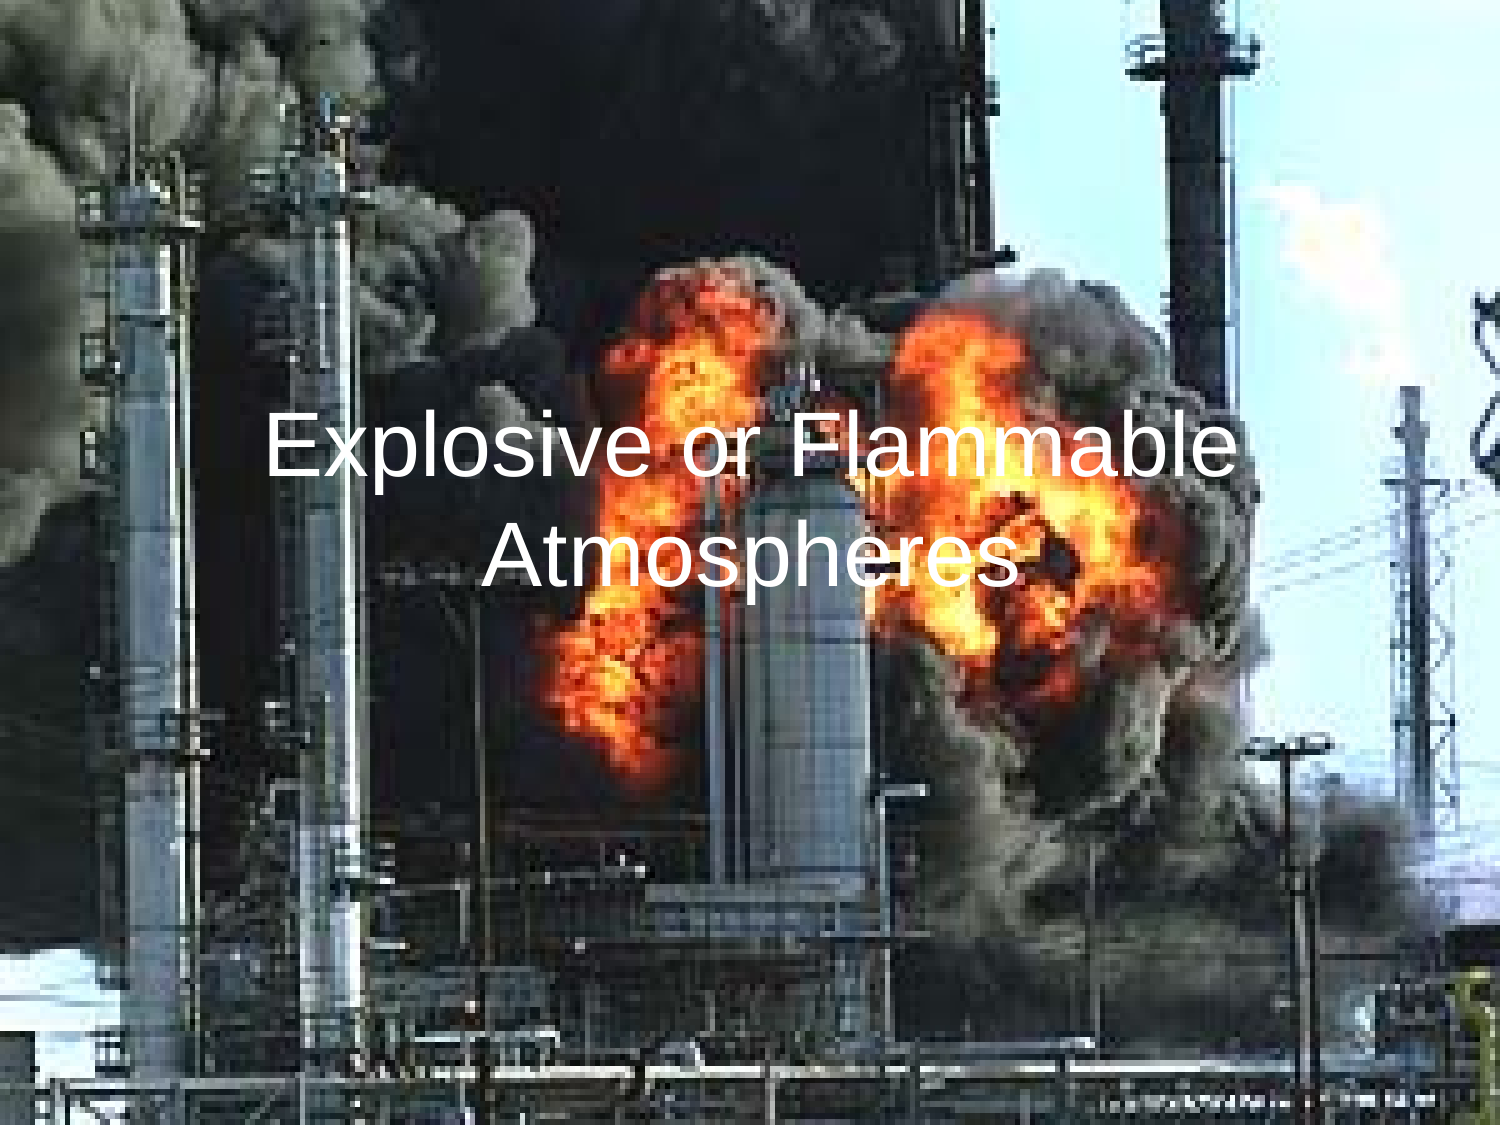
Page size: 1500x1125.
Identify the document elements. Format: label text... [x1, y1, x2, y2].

title Explosive or Flammable Atmospheres [76, 401, 1428, 589]
picture [0, 0, 1500, 1125]
